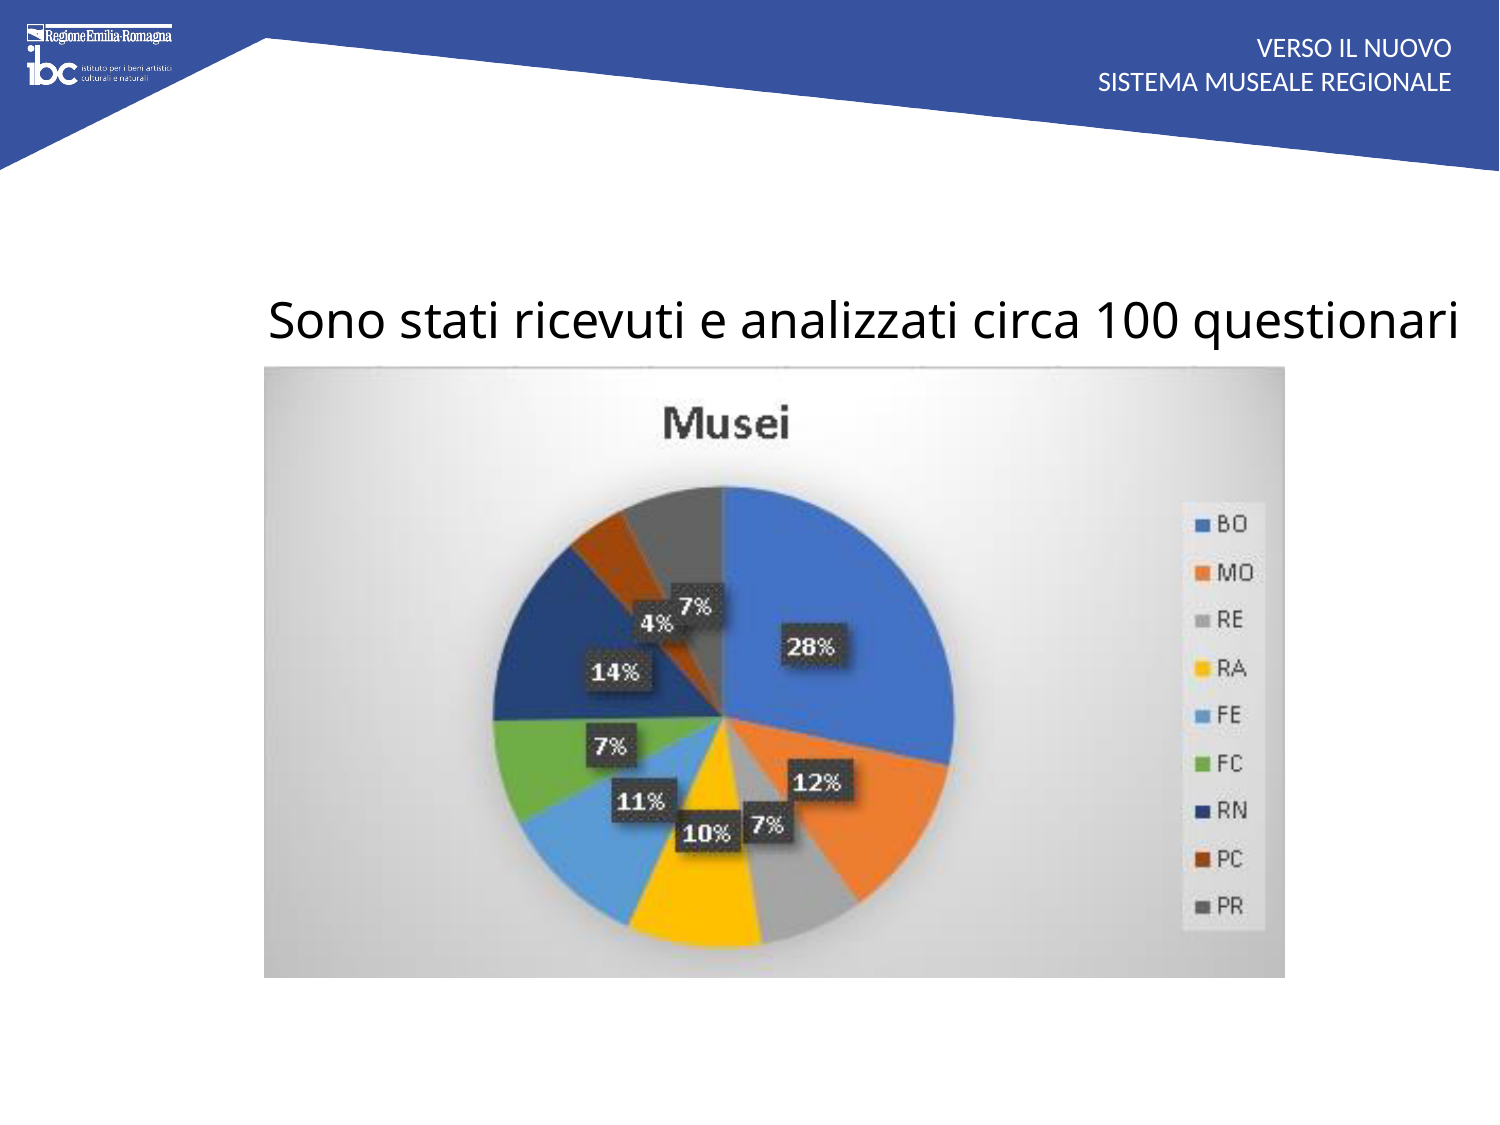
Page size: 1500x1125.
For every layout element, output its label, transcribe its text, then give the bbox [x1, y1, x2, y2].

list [264, 364, 1285, 978]
title Sono stati ricevuti e analizzati circa 100 questionari [253, 263, 1500, 382]
picture [0, 0, 1499, 240]
